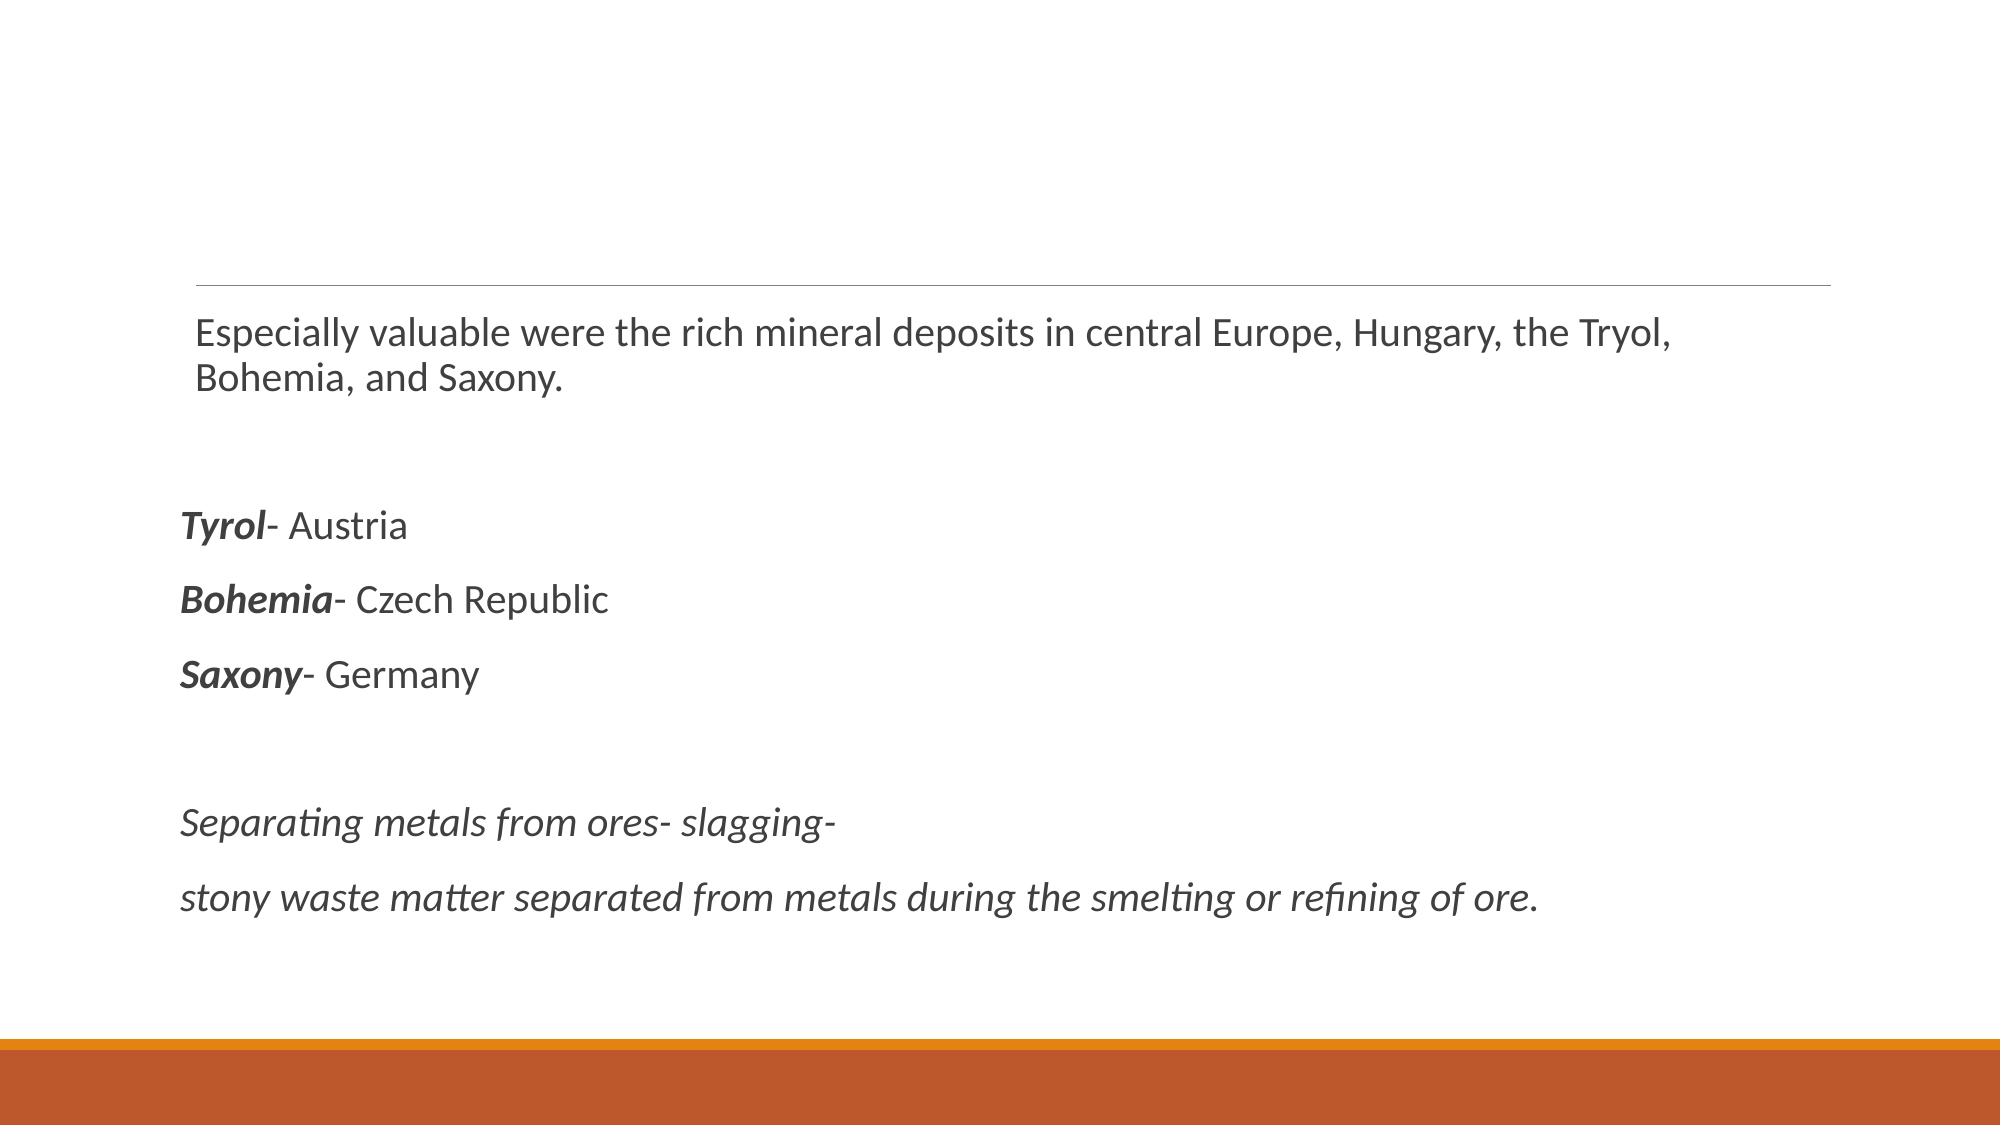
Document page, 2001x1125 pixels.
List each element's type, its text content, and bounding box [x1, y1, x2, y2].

list Especially valuable were the rich mineral deposits in central Europe, Hungary, the Tryol, Bohemia, and Saxony. Tyrol- Austria Bohemia- Czech Republic Saxony- Germany Separating metals from ores- slagging- stony waste matter separated from metals during the smelting or refining of ore. [180, 302, 1830, 963]
